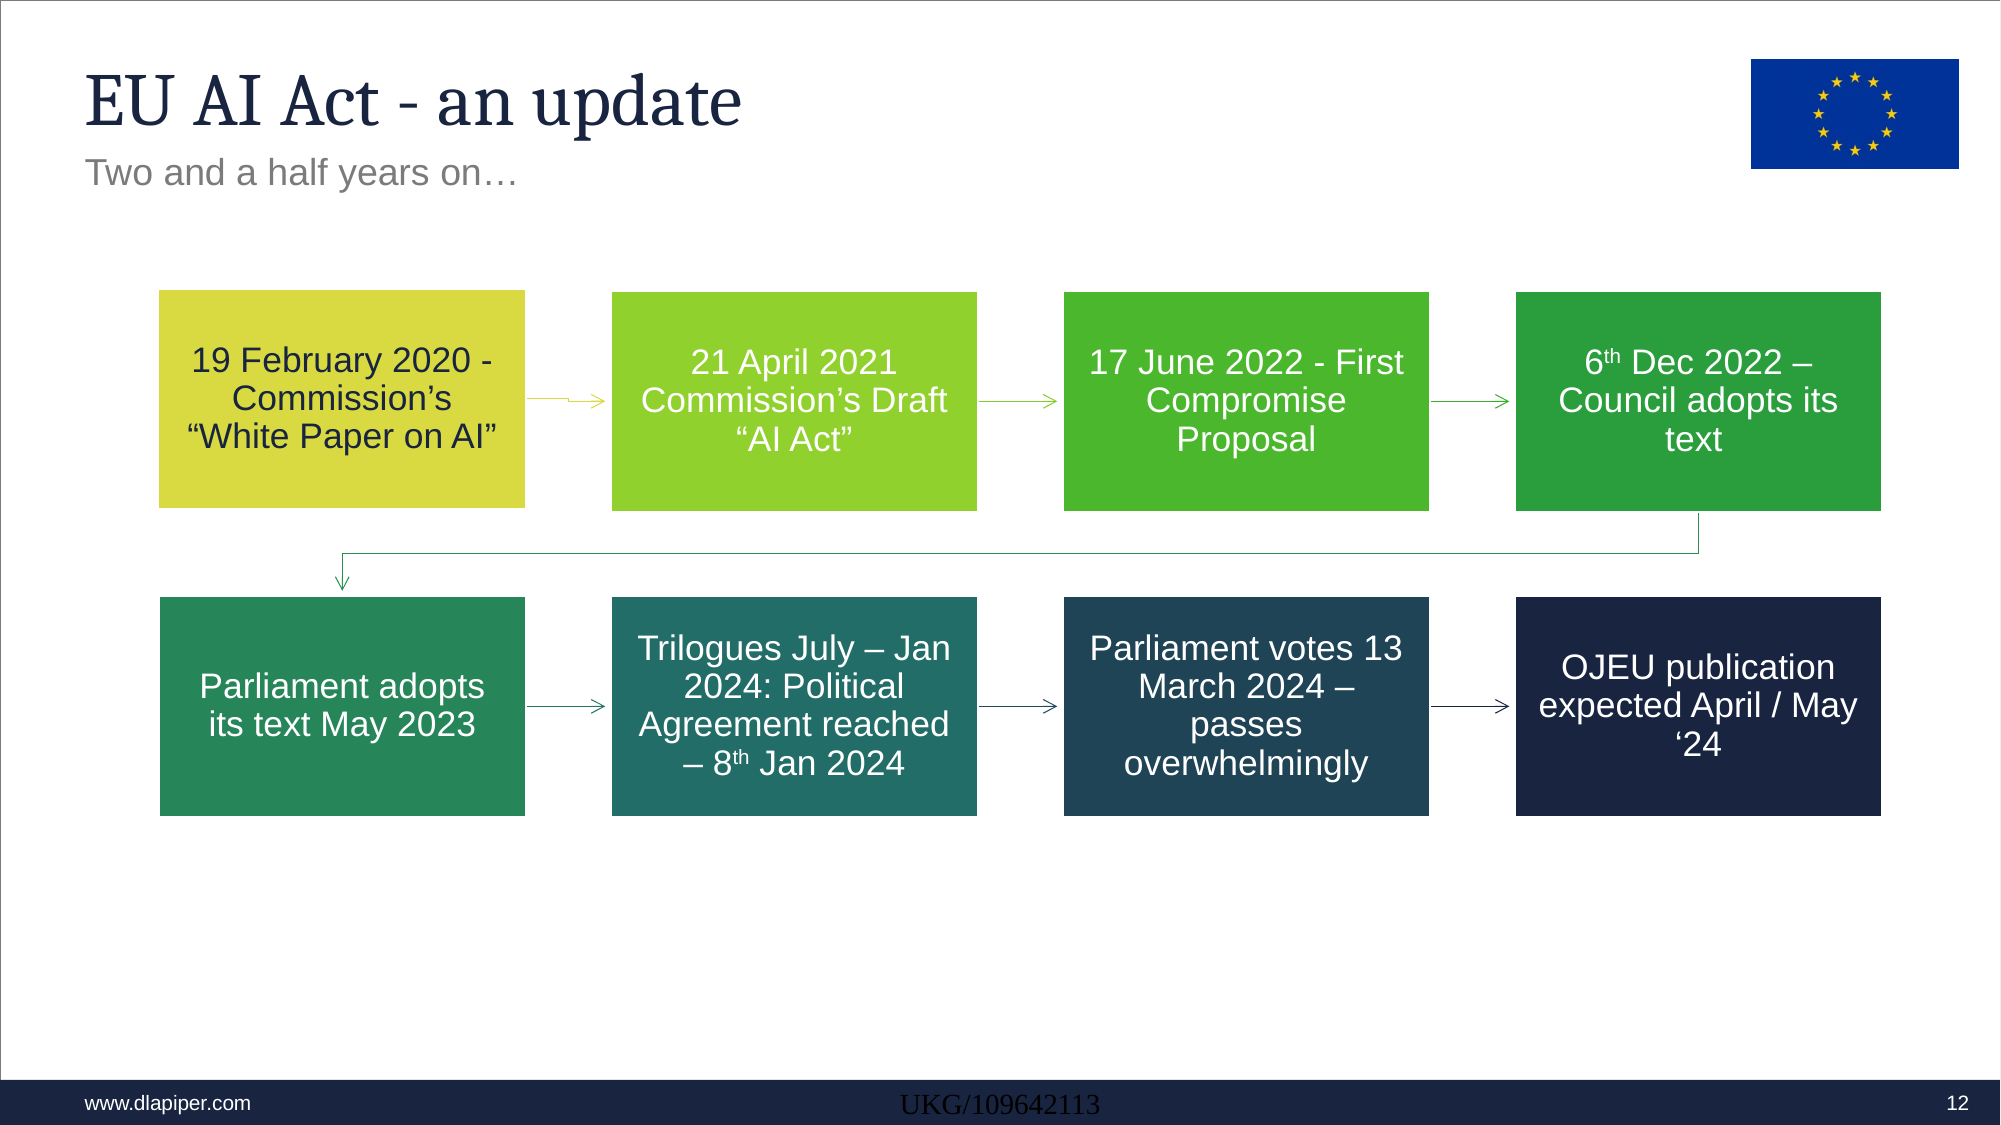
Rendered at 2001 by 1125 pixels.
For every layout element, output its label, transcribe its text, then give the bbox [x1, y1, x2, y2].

slide_number 12 [1915, 1079, 2000, 1125]
list Two and a half years on… [84, 156, 1916, 187]
title EU AI Act - an update [84, 60, 1751, 156]
footer UKG/109642113 [391, 1082, 1609, 1125]
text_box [158, 276, 1883, 832]
picture [1751, 59, 1959, 169]
